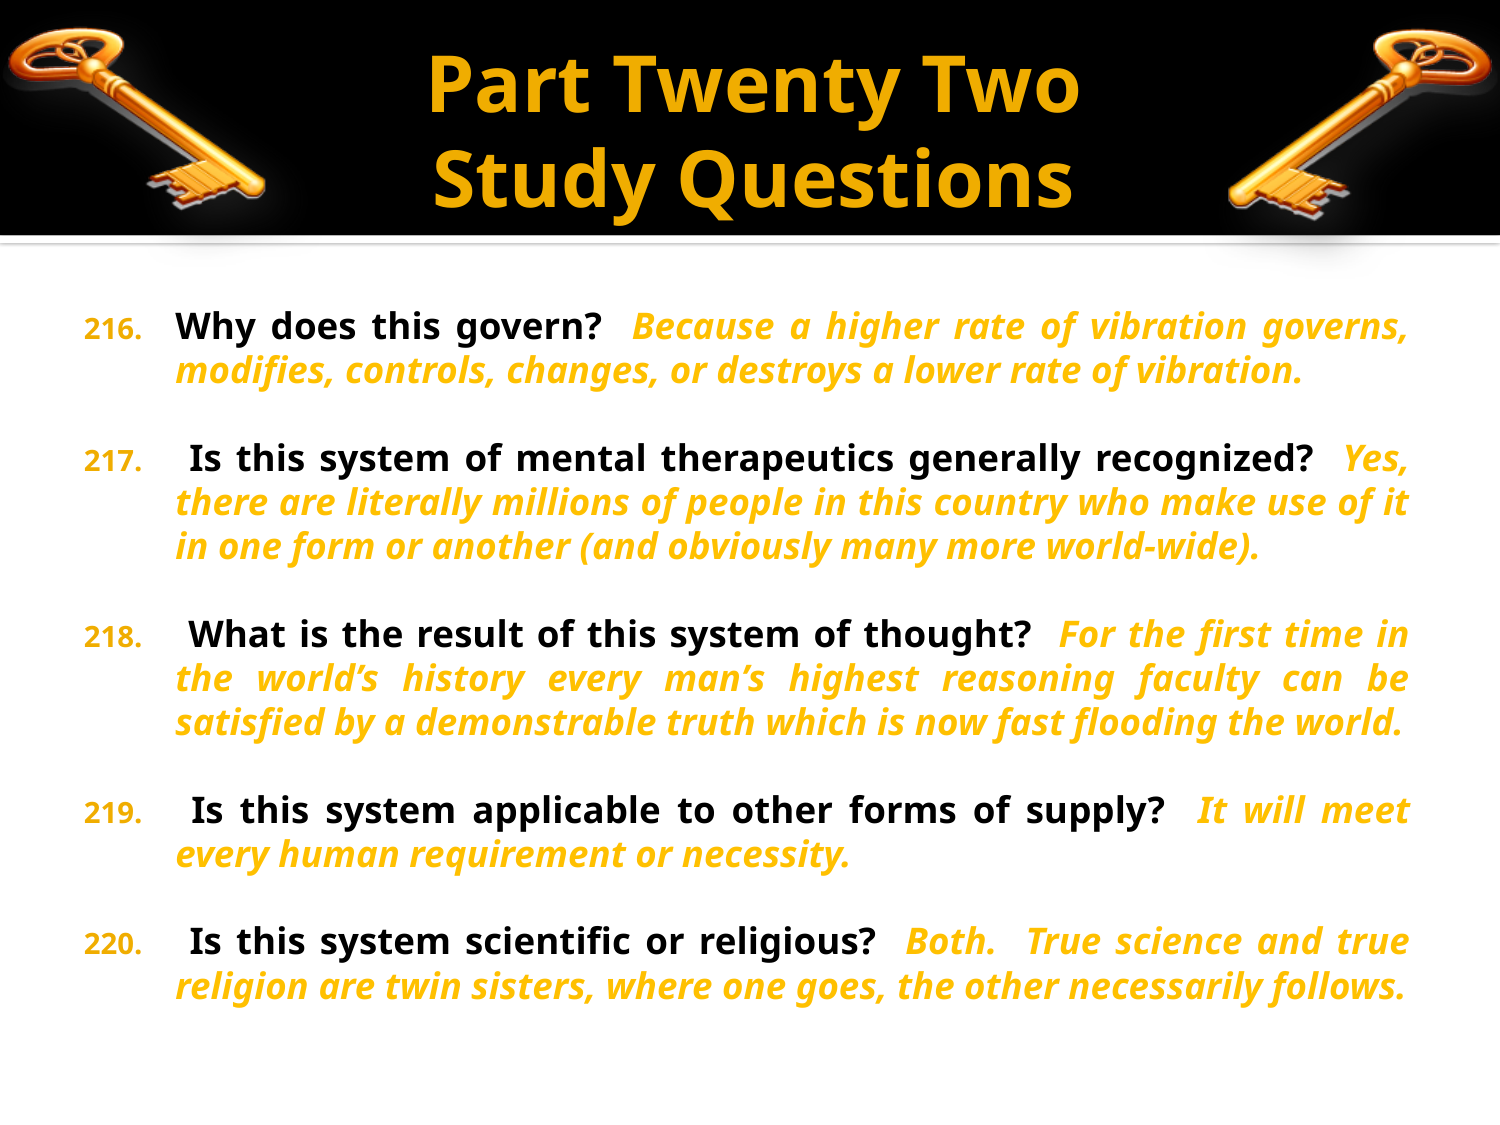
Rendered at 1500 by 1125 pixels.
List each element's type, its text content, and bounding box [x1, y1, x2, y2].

picture [0, 0, 276, 238]
title Part Twenty Two Study Questions [322, 25, 1204, 231]
list Why does this govern? Because a higher rate of vibration governs, modifies, controls, changes, or destroys a lower rate of vibration. Is this system of mental therapeutics generally recognized? Yes, there are literally millions of people in this country who make use of it in one form or another (and obviously many more world-wide). What is the result of this system of thought? For the first time in the world’s history every man’s highest reasoning faculty can be satisfied by a demonstrable truth which is now fast flooding the world. Is this system applicable to other forms of supply? It will meet every human requirement or necessity. Is this system scientific or religious? Both. True science and true religion are twin sisters, where one goes, the other necessarily follows. [75, 287, 1425, 1100]
picture [1218, 0, 1500, 250]
